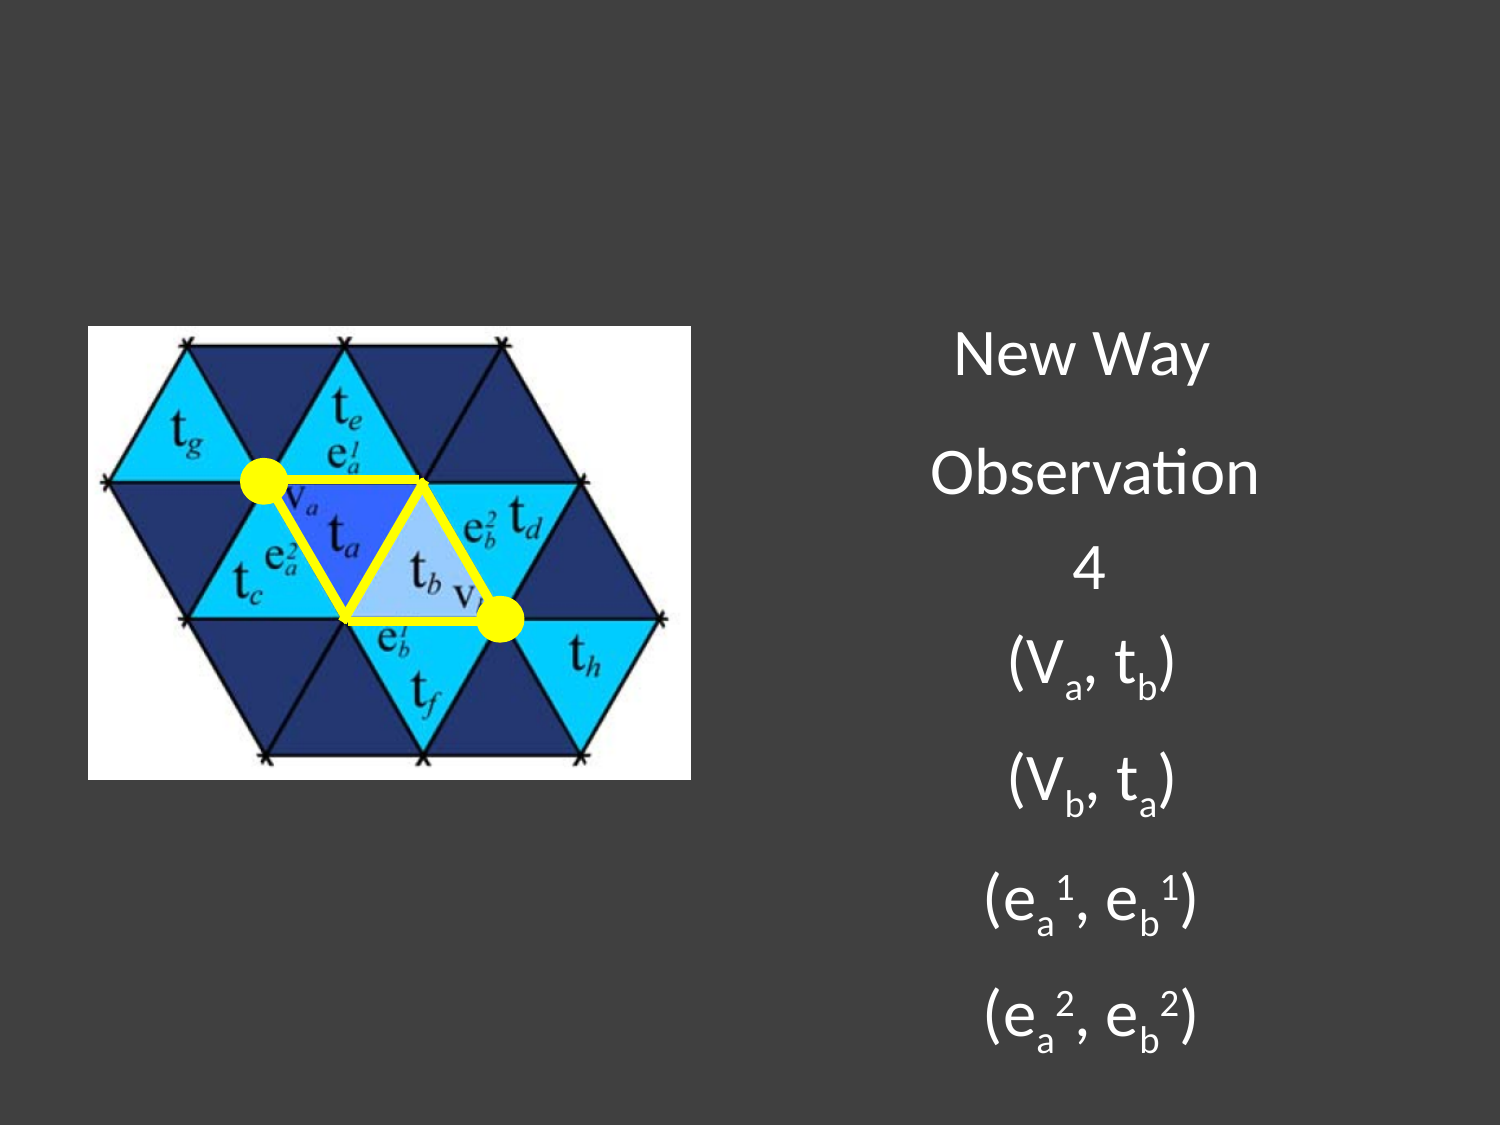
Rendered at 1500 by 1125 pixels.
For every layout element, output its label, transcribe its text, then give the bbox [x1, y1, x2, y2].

text_box (Va, tb) [991, 609, 1217, 716]
text_box (Vb, ta) [991, 726, 1217, 833]
text_box (ea2, eb2) [968, 962, 1247, 1069]
text_box (ea1, eb1) [968, 846, 1247, 952]
text_box 4 [1057, 515, 1122, 610]
text_box New Way [938, 301, 1235, 396]
picture [88, 325, 692, 780]
text_box Observation [915, 420, 1306, 516]
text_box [352, 489, 413, 620]
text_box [418, 479, 503, 621]
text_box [265, 479, 349, 622]
